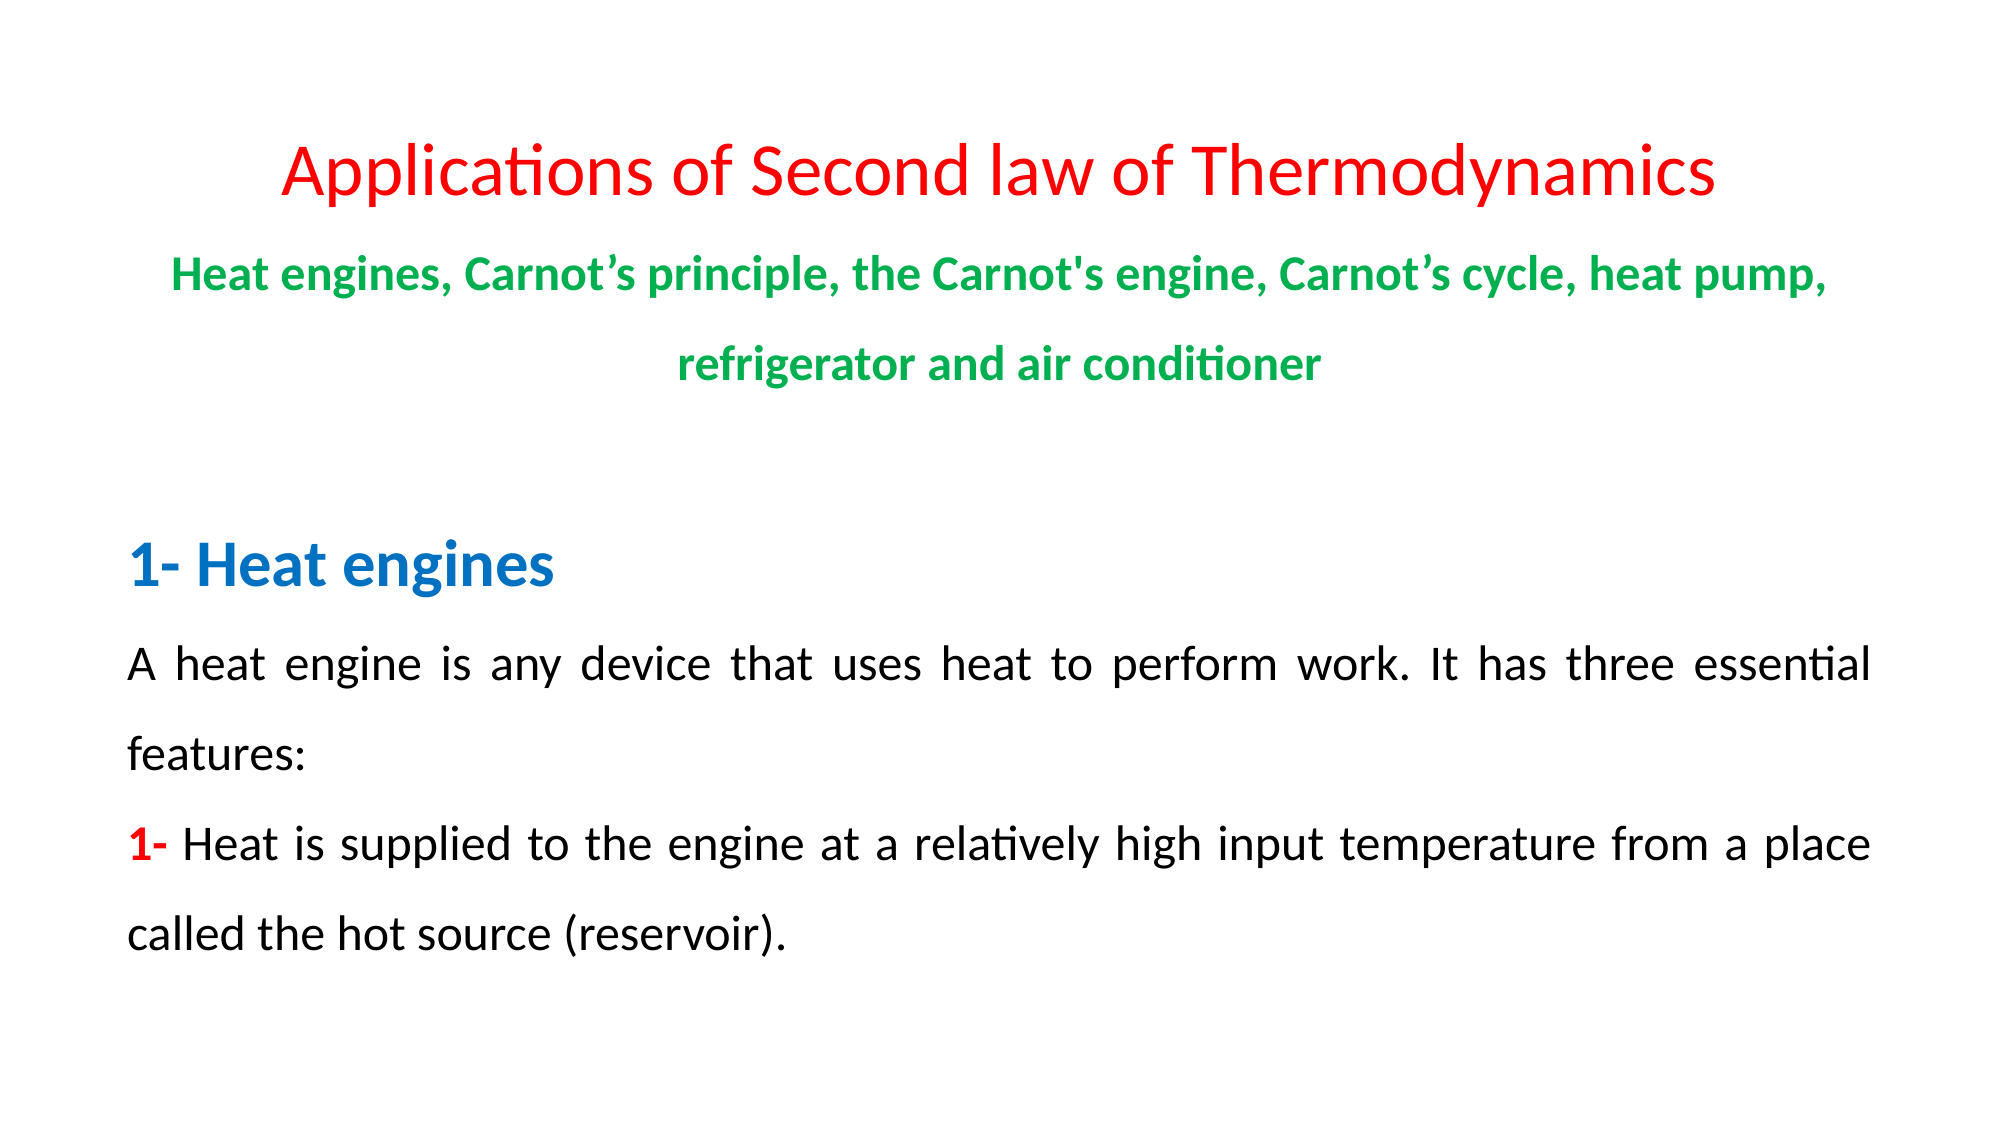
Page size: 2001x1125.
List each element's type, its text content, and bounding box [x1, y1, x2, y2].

text_box Applications of Second law of Thermodynamics Heat engines, Carnot’s principle, the Carnot's engine, Carnot’s cycle, heat pump, refrigerator and air conditioner 1- Heat engines A heat engine is any device that uses heat to perform work. It has three essential features: 1- Heat is supplied to the engine at a relatively high input temperature from a place called the hot source (reservoir). [112, 67, 1888, 1058]
